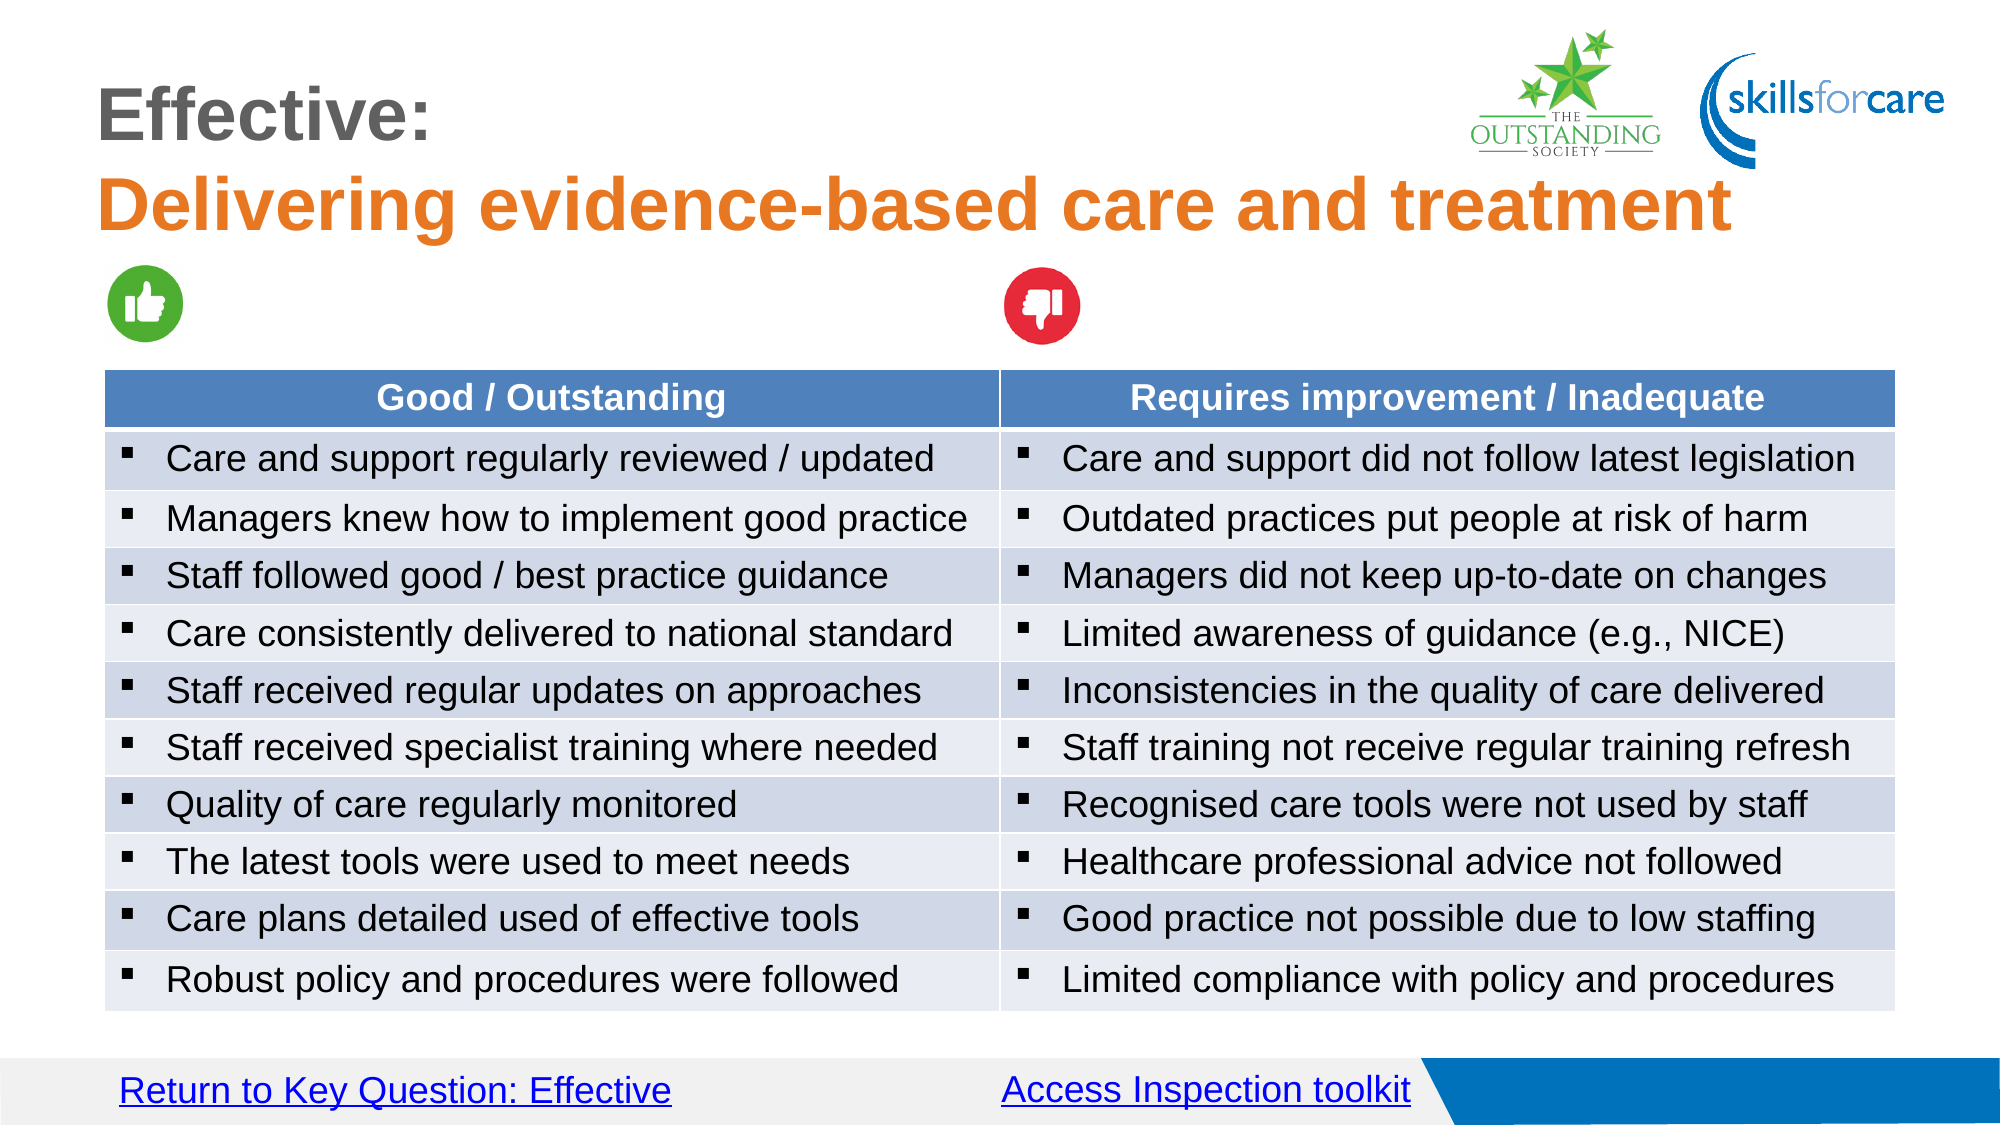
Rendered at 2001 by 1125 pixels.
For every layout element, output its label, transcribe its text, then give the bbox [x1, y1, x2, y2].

table_cell Staff followed good / best practice guidance [105, 548, 999, 604]
table_cell Robust policy and procedures were followed [105, 951, 999, 1011]
table_cell Staff received specialist training where needed [105, 720, 999, 775]
picture [1466, 26, 1664, 160]
list Return to Key Question: Effective [103, 1058, 954, 1125]
table_cell Good practice not possible due to low staffing [1001, 891, 1895, 950]
table_cell Care plans detailed used of effective tools [105, 891, 999, 950]
table_cell Quality of care regularly monitored [105, 777, 999, 832]
table_cell Inconsistencies in the quality of care delivered [1001, 662, 1895, 718]
picture [1700, 53, 1944, 169]
table_cell Managers did not keep up-to-date on changes [1001, 548, 1895, 604]
table_cell Staff received regular updates on approaches [105, 662, 999, 718]
table_cell Healthcare professional advice not followed [1001, 834, 1895, 889]
table_cell Outdated practices put people at risk of harm [1001, 491, 1895, 547]
table_cell Care and support regularly reviewed / updated [105, 432, 999, 490]
table_cell The latest tools were used to meet needs [105, 834, 999, 889]
table_cell Recognised care tools were not used by staff [1001, 777, 1895, 832]
text_box Access Inspection toolkit [986, 1057, 1467, 1125]
table_cell Care and support did not follow latest legislation [1001, 432, 1895, 490]
table_cell Limited awareness of guidance (e.g., NICE) [1001, 605, 1895, 661]
table_cell Managers knew how to implement good practice [105, 491, 999, 547]
table_cell Limited compliance with policy and procedures [1001, 951, 1895, 1011]
list Effective: Delivering evidence-based care and treatment [81, 58, 1830, 174]
table_header Requires improvement / Inadequate [1001, 370, 1895, 427]
table_header Good / Outstanding [105, 370, 999, 427]
table_cell Care consistently delivered to national standard [105, 605, 999, 661]
table_cell Staff training not receive regular training refresh [1001, 720, 1895, 775]
picture [999, 260, 1084, 346]
picture [103, 260, 188, 346]
